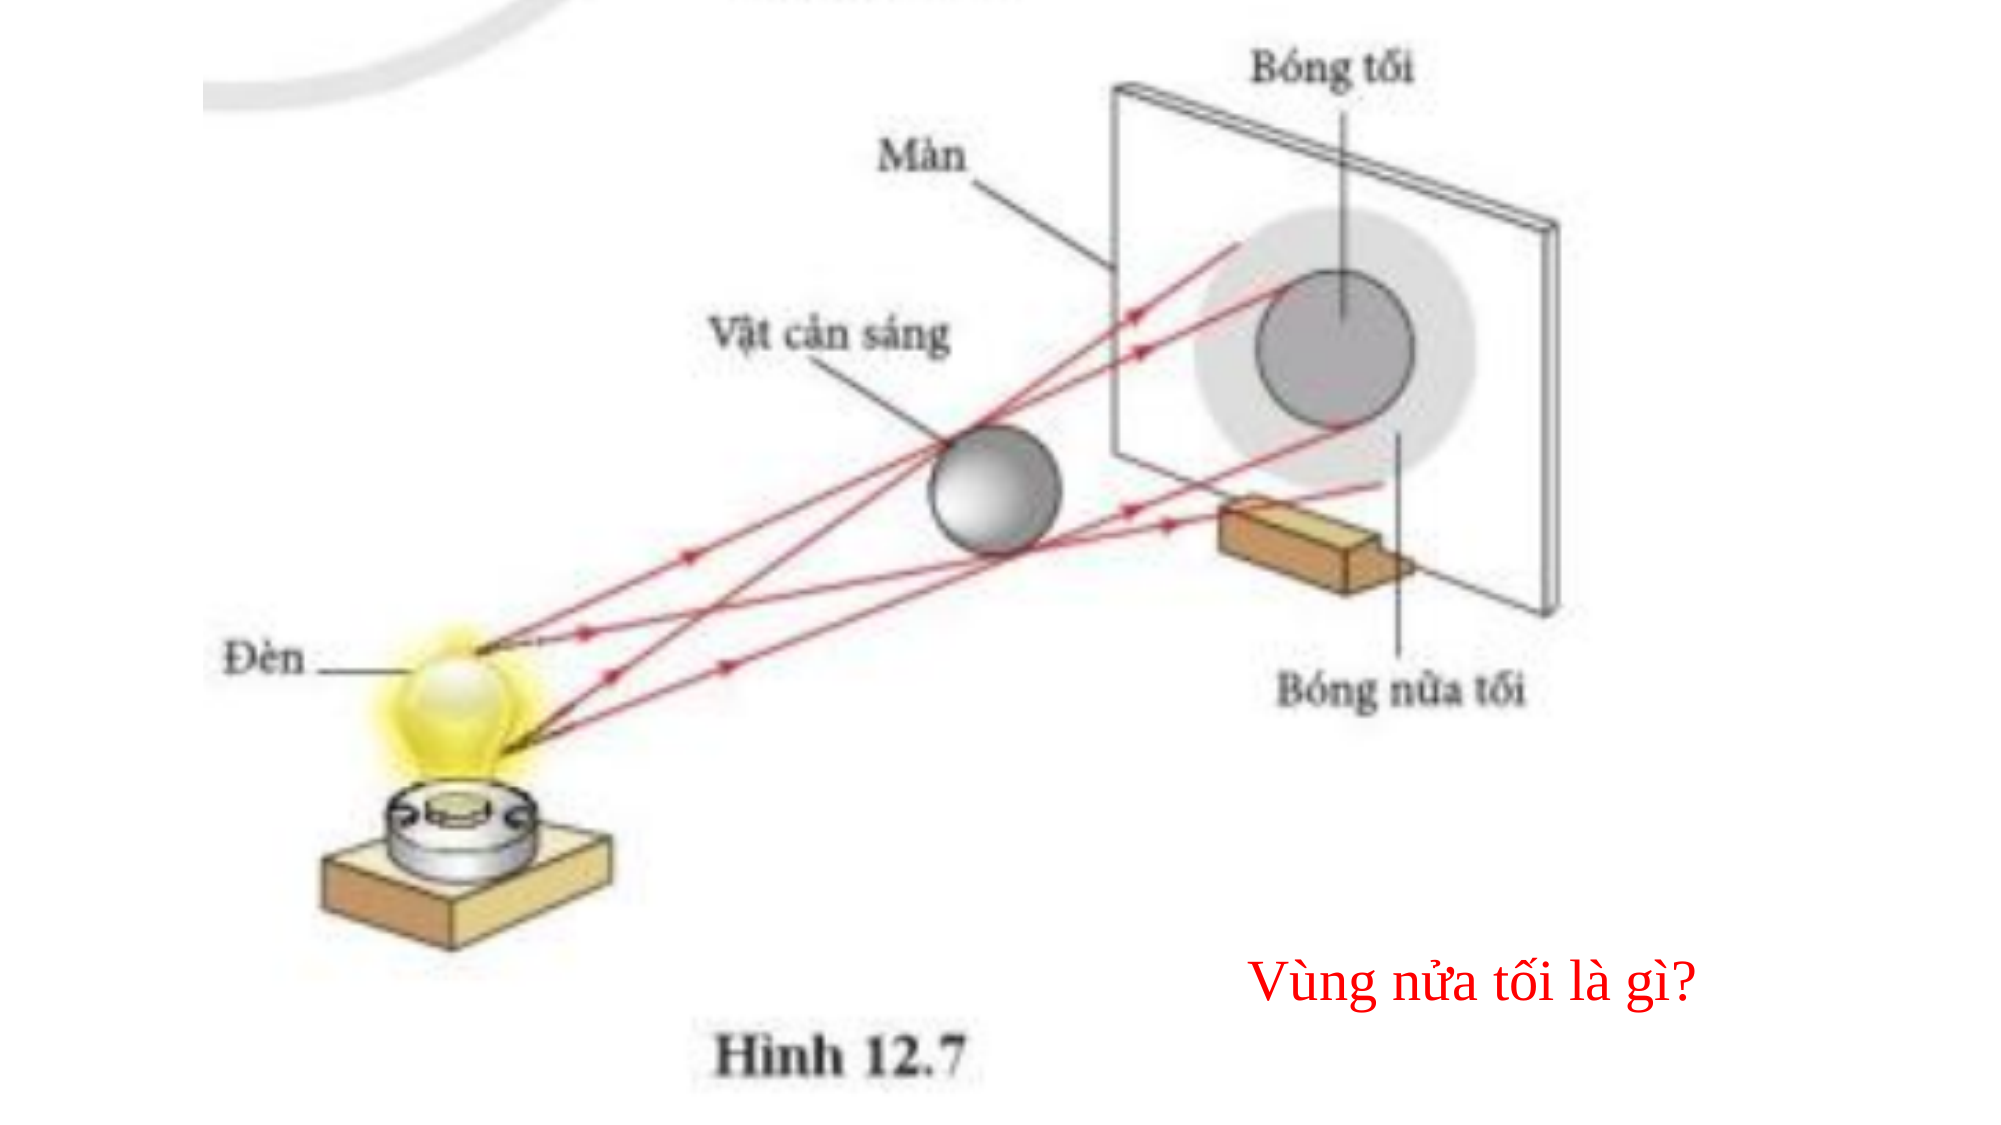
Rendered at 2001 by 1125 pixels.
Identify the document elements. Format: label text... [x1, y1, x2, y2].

text_box Vùng nửa tối là gì? [1617, 934, 1729, 1020]
picture [203, 0, 1617, 1116]
